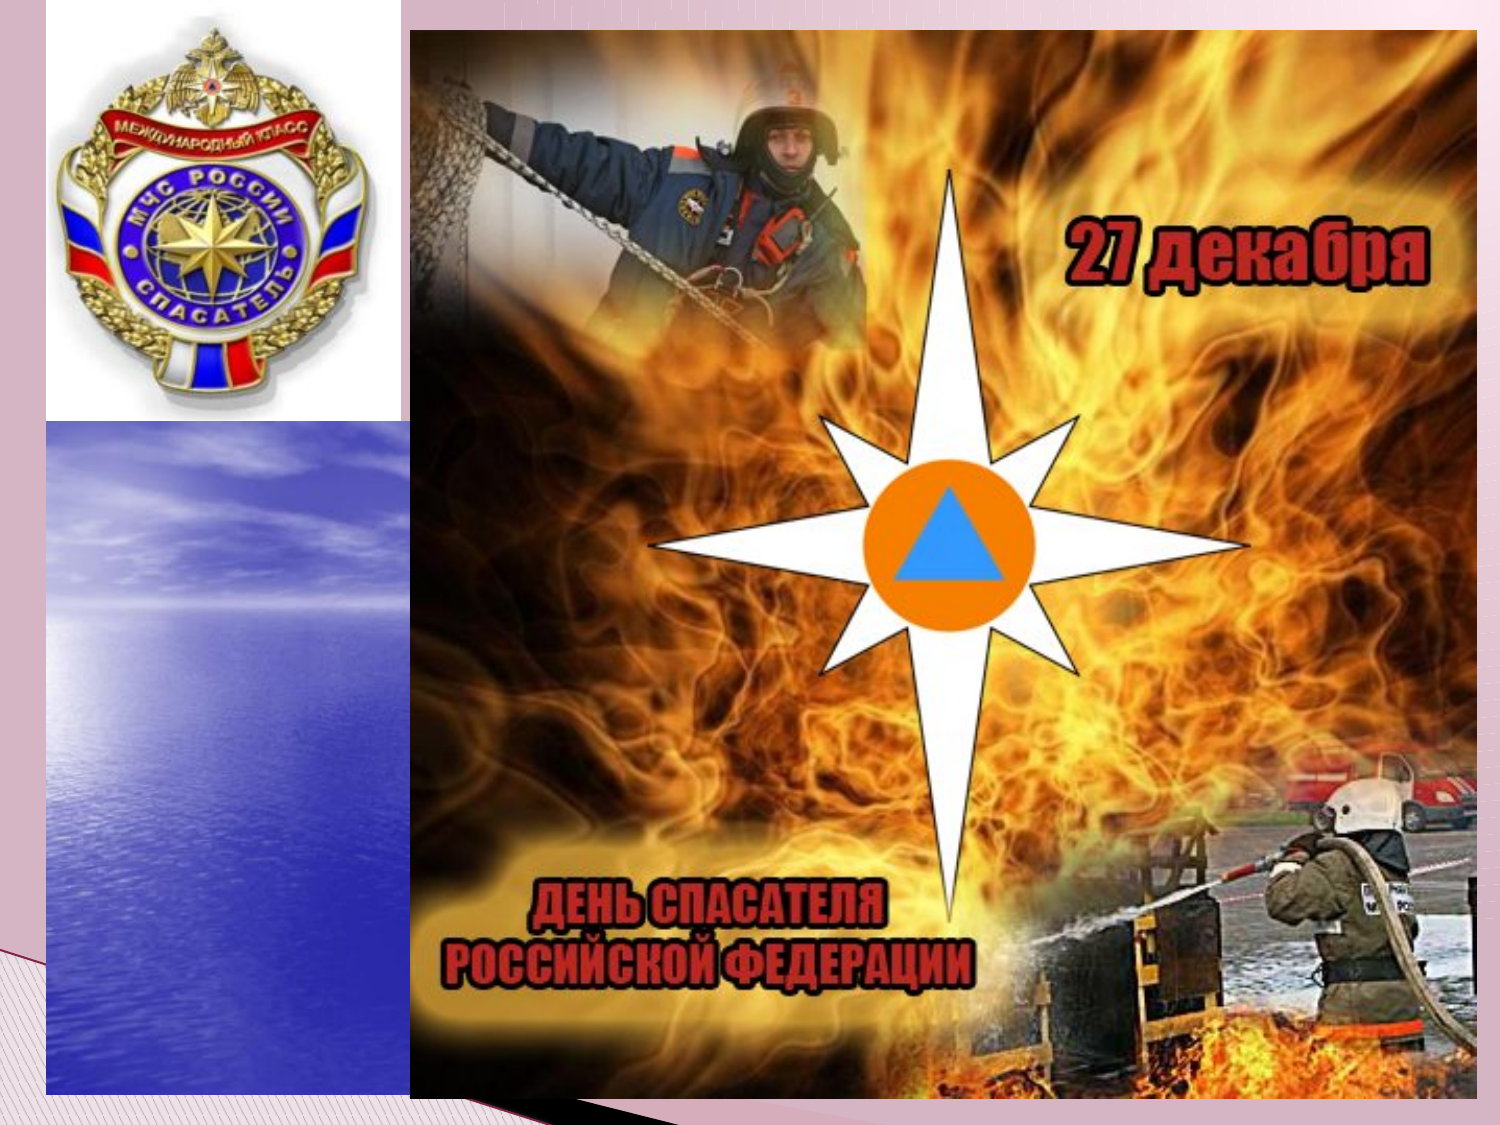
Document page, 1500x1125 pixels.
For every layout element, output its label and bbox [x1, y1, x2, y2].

picture [46, 0, 404, 1095]
list [409, 30, 1477, 1100]
